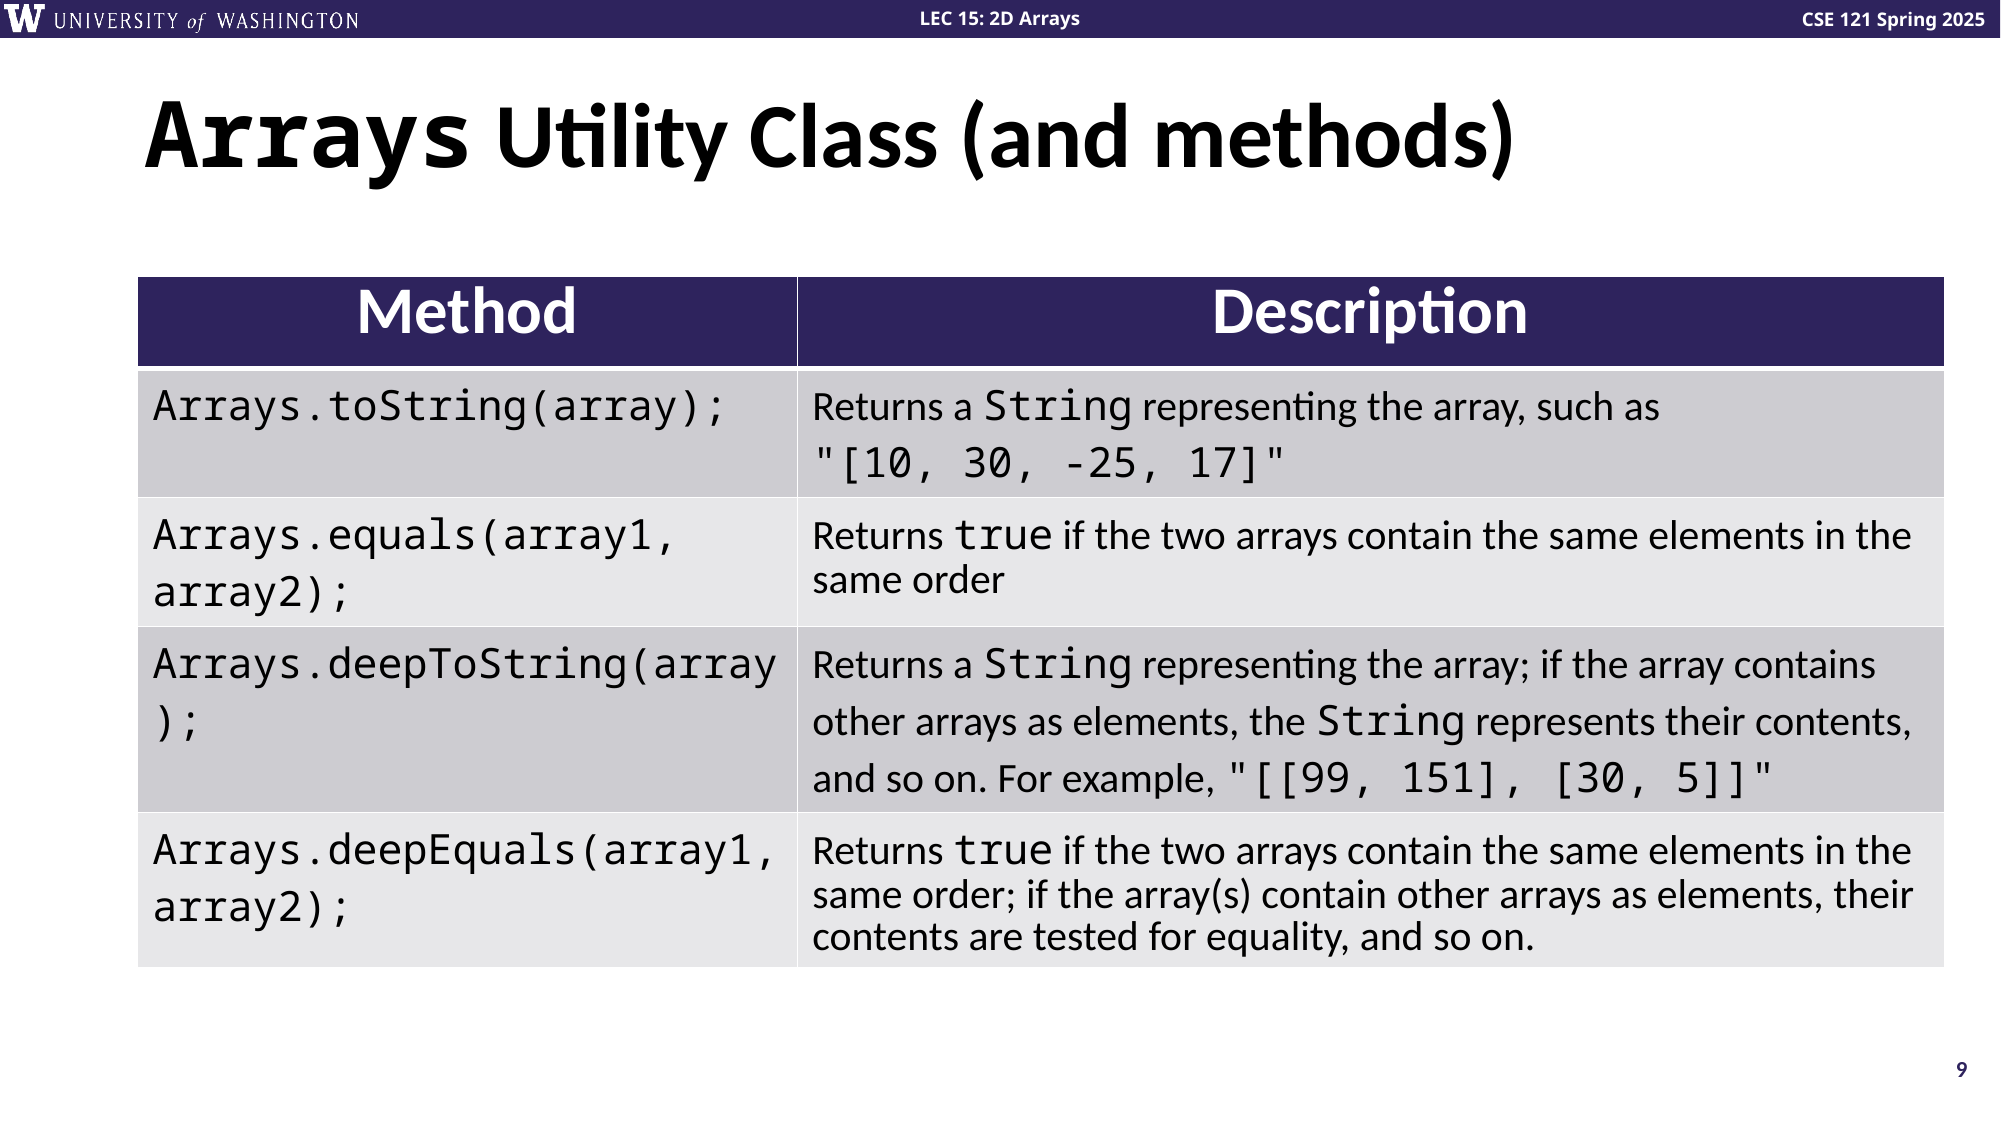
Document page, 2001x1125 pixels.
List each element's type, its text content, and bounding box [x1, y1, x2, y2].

table_cell Returns true if the two arrays contain the same elements in the same order [798, 498, 1944, 626]
table_header Method [138, 277, 797, 366]
table_cell Arrays.deepEquals(array1, array2); [138, 813, 797, 967]
table_cell Returns true if the two arrays contain the same elements in the same order; if the array(s) contain other arrays as elements, their contents are tested for equality, and so on. [798, 813, 1944, 967]
table_cell Returns a String representing the array; if the array contains other arrays as elements, the String represents their contents, and so on. For example, "[[99, 151], [30, 5]]" [798, 627, 1944, 812]
table_cell Returns a String representing the array, such as "[10, 30, -25, 17]" [798, 371, 1944, 497]
picture [4, 4, 358, 33]
table_cell Arrays.toString(array); [138, 371, 797, 497]
table_cell Arrays.equals(array1, array2); [138, 498, 797, 626]
table_cell Arrays.deepToString(array); [138, 627, 797, 812]
title Arrays Utility Class (and methods) [137, 74, 1863, 200]
slide_number 9 [1934, 1047, 1975, 1090]
table_header Description [798, 277, 1944, 366]
